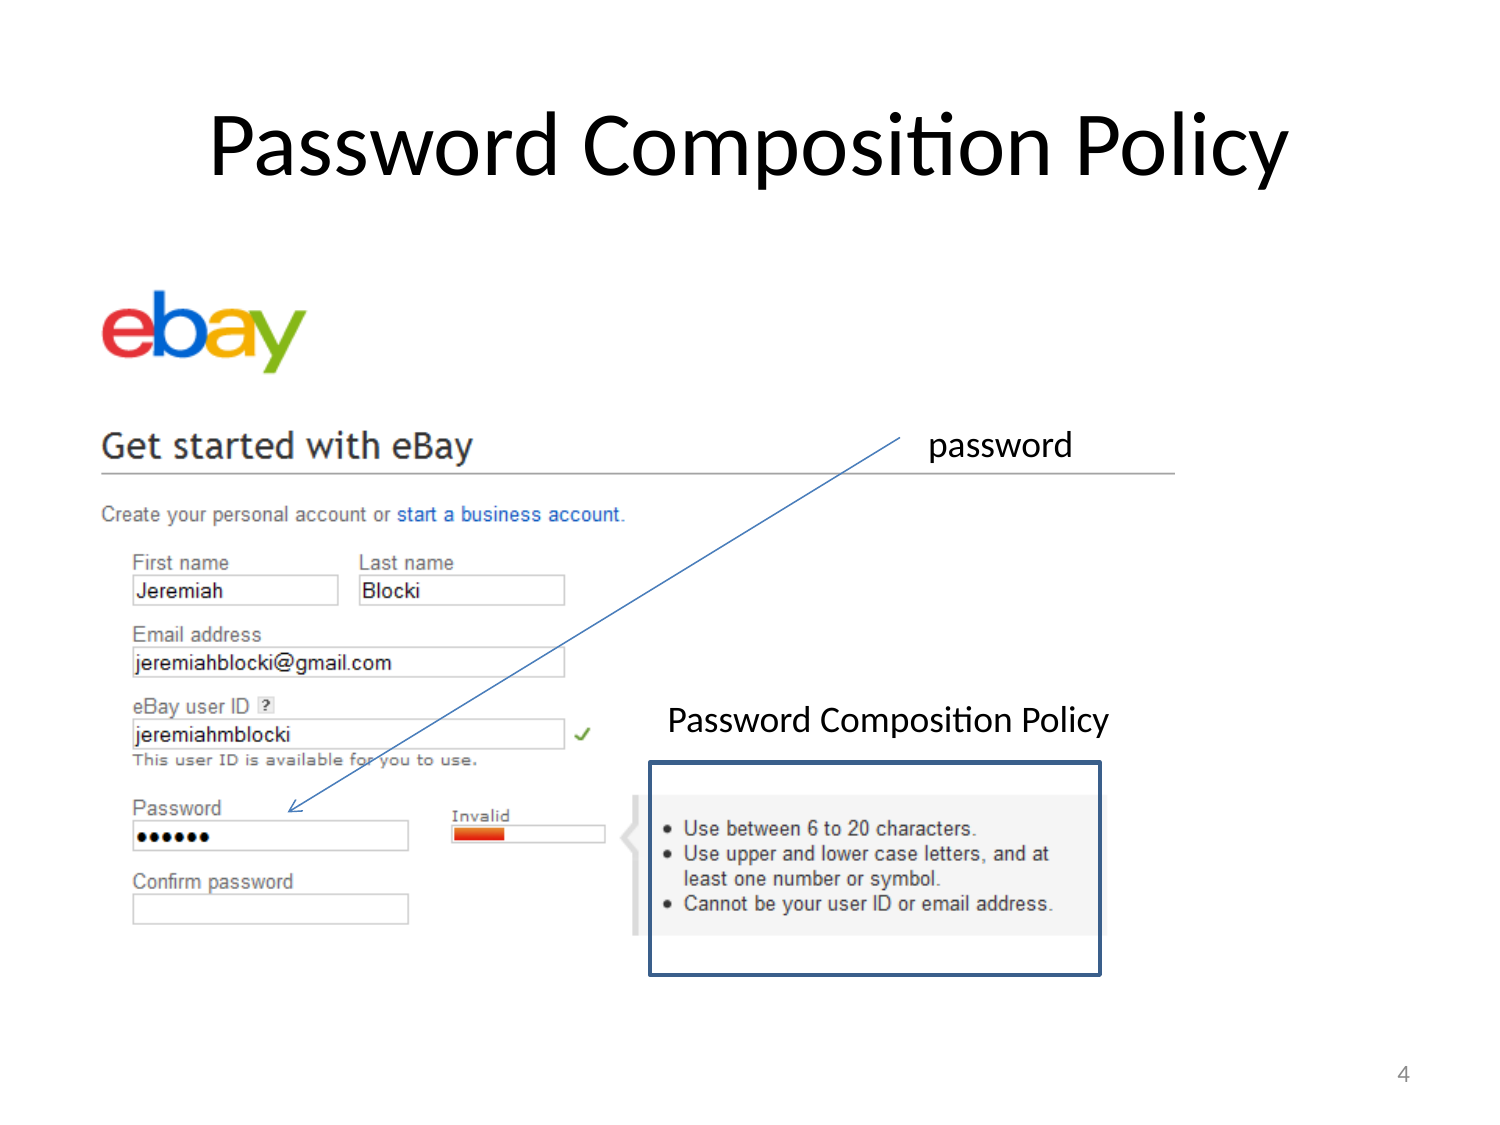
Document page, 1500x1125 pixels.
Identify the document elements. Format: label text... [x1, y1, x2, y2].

text_box [648, 972, 1102, 977]
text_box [287, 437, 901, 813]
title Password Composition Policy [75, 45, 1425, 233]
slide_number 3 [1074, 1042, 1425, 1103]
picture [99, 287, 1176, 963]
